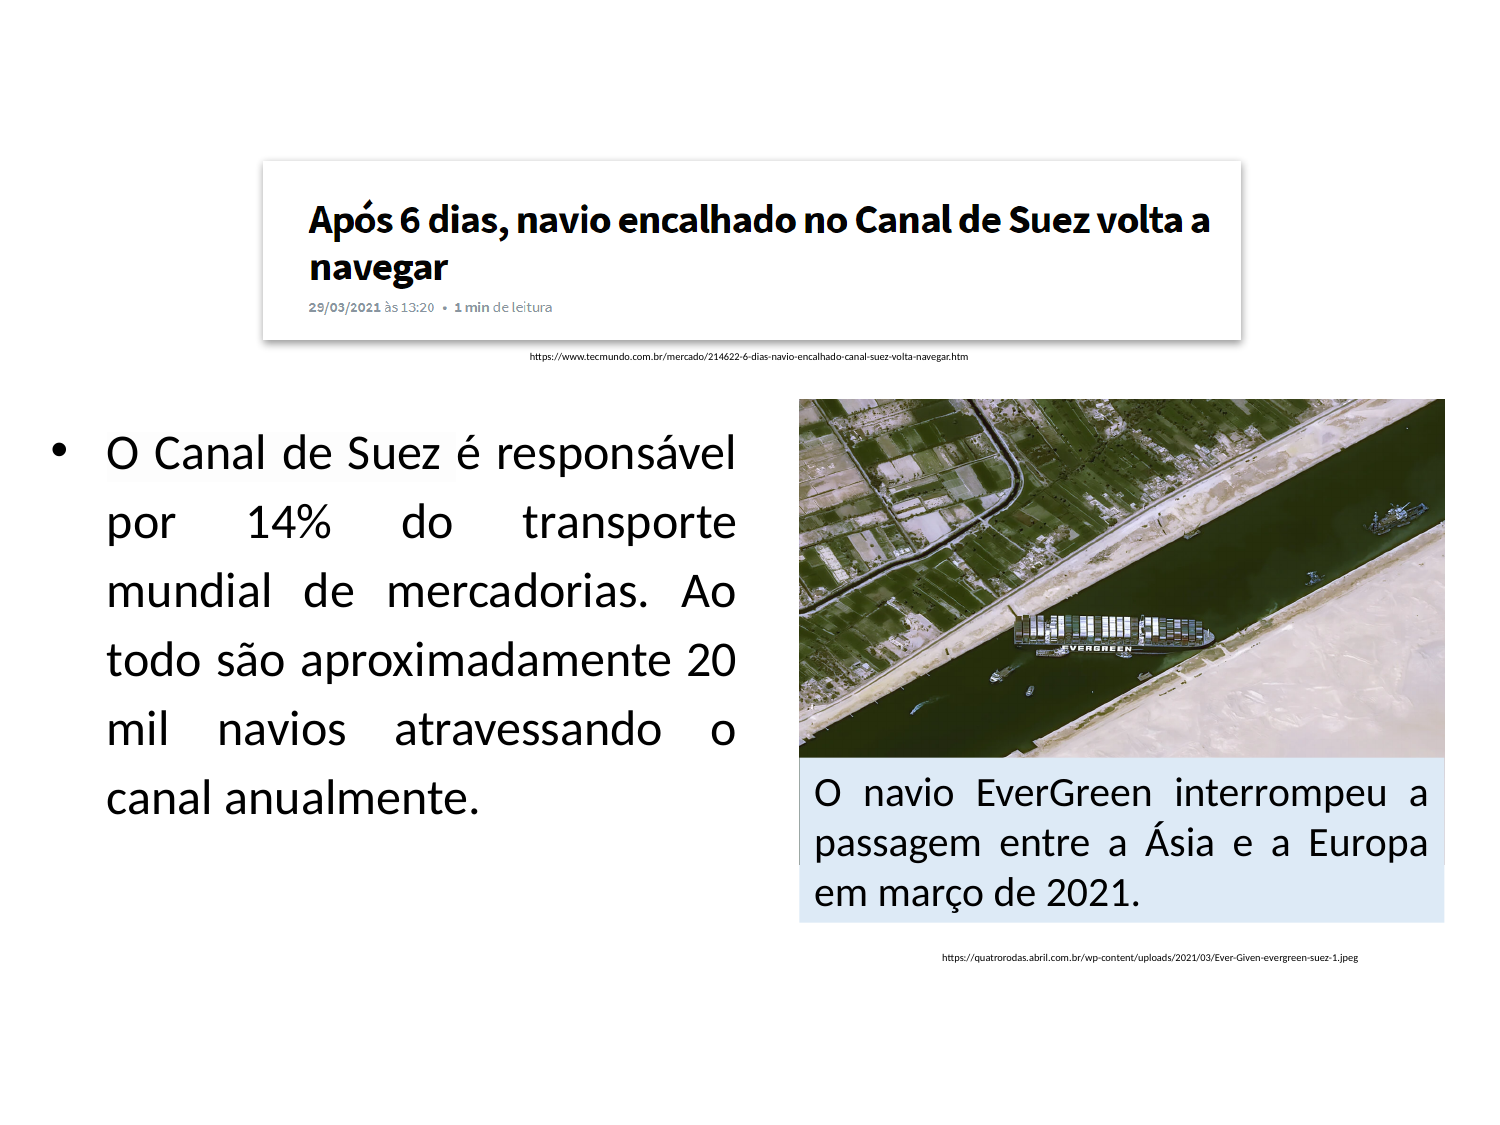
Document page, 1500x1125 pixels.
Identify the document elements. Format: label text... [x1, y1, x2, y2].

text_box https://www.tecmundo.com.br/mercado/214622-6-dias-navio-encalhado-canal-suez-volta-navegar.htm [374, 343, 1125, 369]
picture [277, 174, 1228, 326]
text_box O navio EverGreen interrompeu a passagem entre a Ásia e a Europa em março de 2021. [799, 873, 1445, 923]
text_box O Canal de Suez é responsável por 14% do transporte mundial de mercadorias. Ao todo são aproximadamente 20 mil navios atravessando o canal anualmente. [35, 395, 753, 840]
text_box https://quatrorodas.abril.com.br/wp-content/uploads/2021/03/Ever-Given-evergreen-suez-1.jpeg [927, 944, 1481, 970]
picture [798, 399, 1445, 865]
text_box [52, 202, 735, 395]
